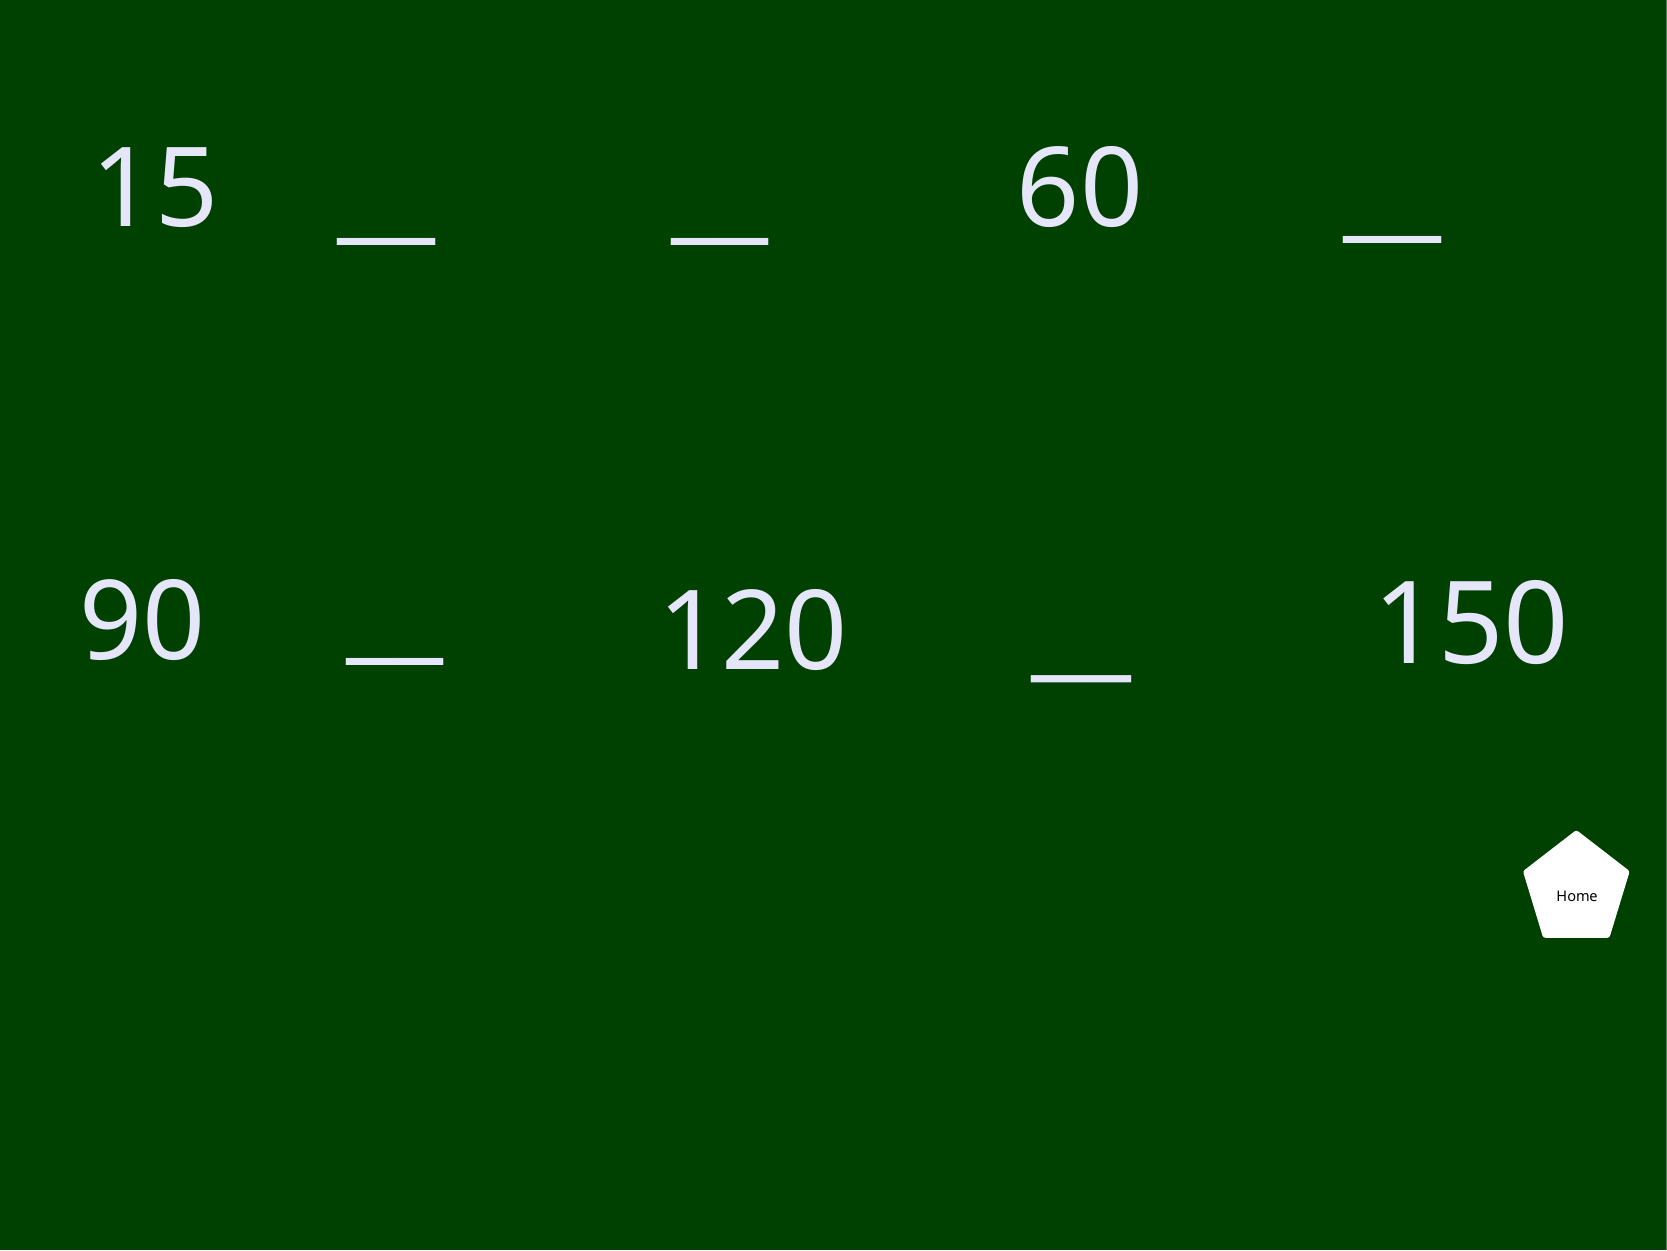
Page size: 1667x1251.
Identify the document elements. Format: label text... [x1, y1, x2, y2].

text_box 15 [77, 108, 402, 256]
text_box __ [656, 110, 1007, 258]
text_box 120 [643, 552, 1057, 700]
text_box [1526, 833, 1630, 935]
text_box 150 [1358, 541, 1667, 694]
text_box __ [1329, 108, 1667, 256]
text_box __ [1016, 545, 1371, 696]
text_box 60 [1002, 108, 1329, 256]
text_box 90 [64, 541, 415, 689]
text_box __ [322, 110, 656, 258]
text_box __ [331, 531, 686, 679]
